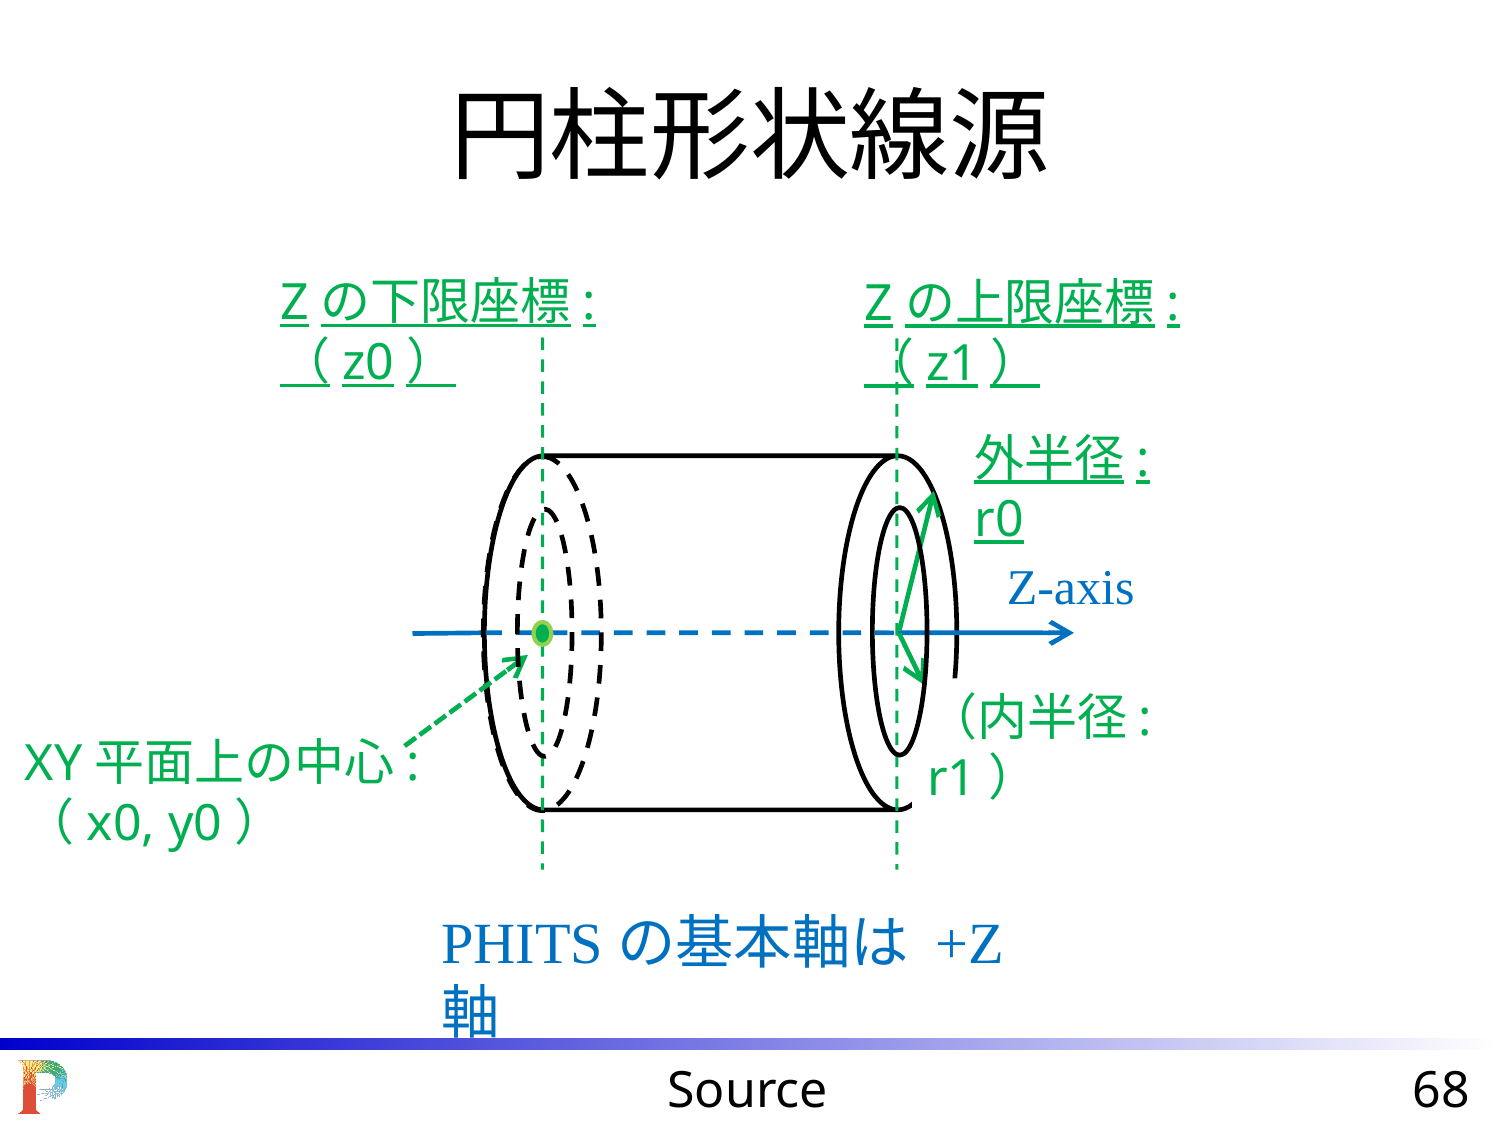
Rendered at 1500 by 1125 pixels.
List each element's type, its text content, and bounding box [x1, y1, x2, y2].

text_box [870, 505, 930, 758]
text_box [515, 507, 575, 759]
text_box Zの上限座標: （z1） [849, 263, 1299, 398]
text_box 外半径: r0 [959, 418, 1225, 554]
text_box [483, 456, 602, 811]
text_box XY平面上の中心: （x0, y0） [10, 722, 436, 858]
text_box [917, 490, 940, 542]
text_box [930, 622, 1074, 645]
text_box PHITSの基本軸は +Z 軸 [426, 897, 1069, 1053]
text_box [543, 455, 896, 810]
text_box Source [360, 1049, 1136, 1125]
text_box Z-axis [992, 547, 1193, 622]
title 円柱形状線源 [37, 37, 1463, 225]
picture [7, 1049, 78, 1125]
text_box Zの下限座標: （z0） [265, 262, 704, 398]
text_box （内半径: r1） [912, 678, 1236, 814]
